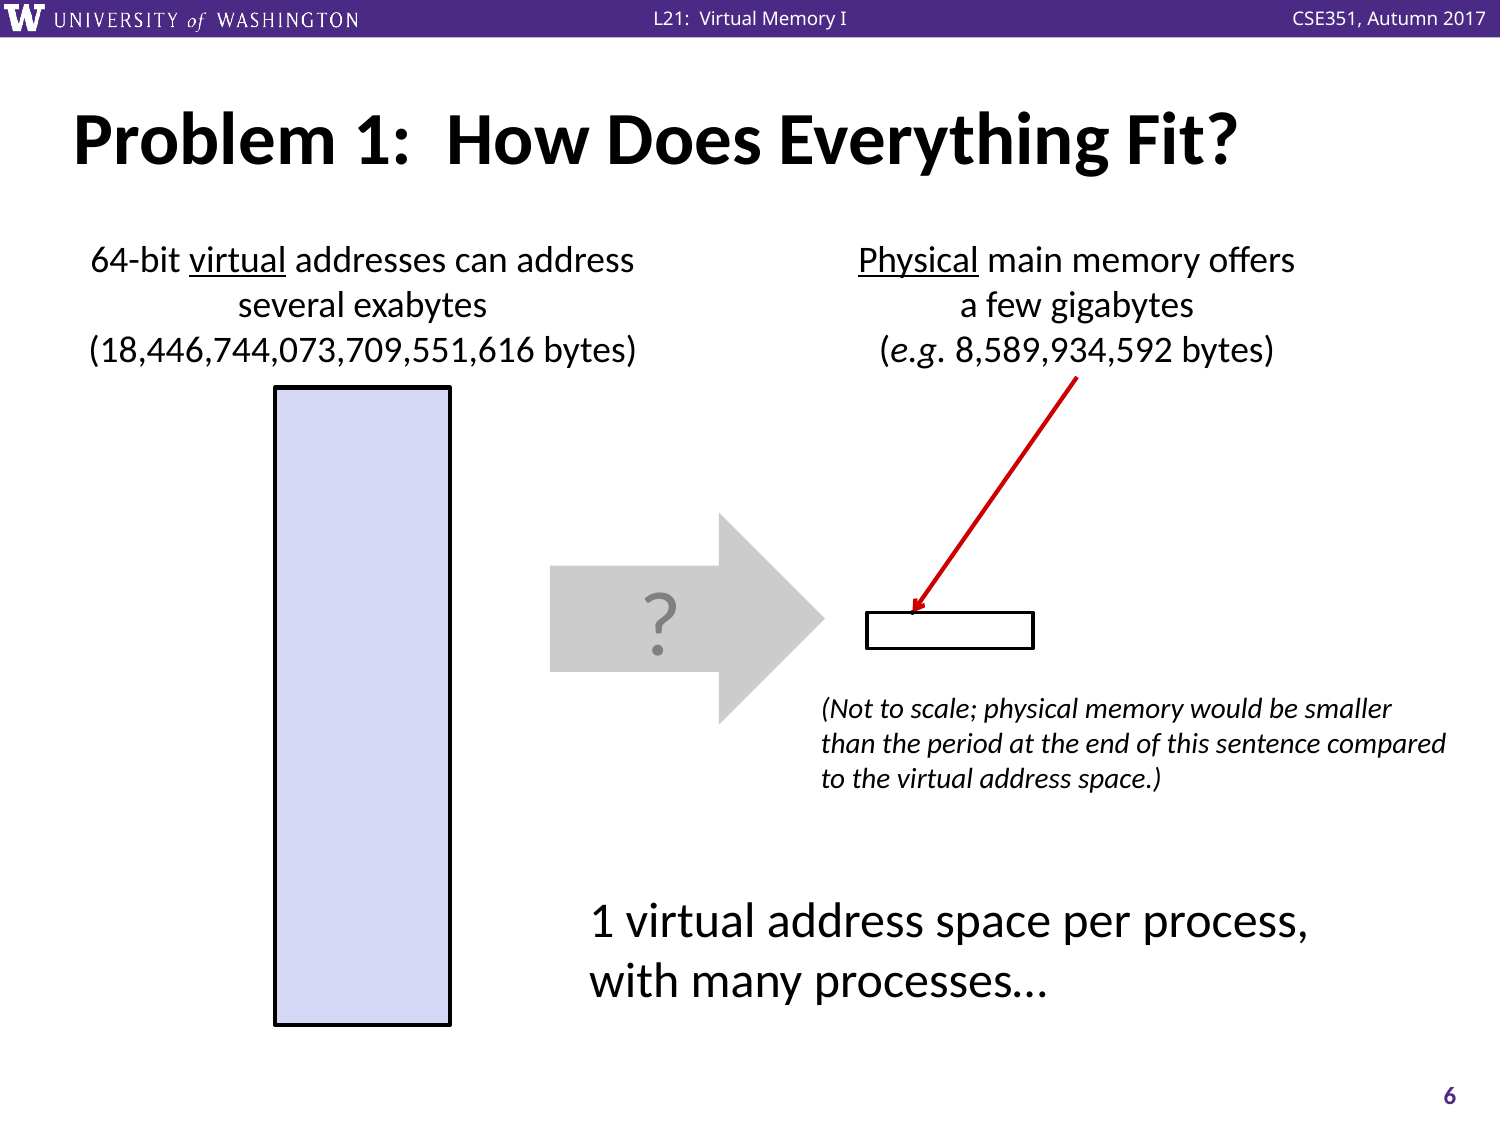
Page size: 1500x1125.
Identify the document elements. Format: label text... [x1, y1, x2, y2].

text_box 64-bit virtual addresses can address several exabytes (18,446,744,073,709,551,616 bytes) [73, 227, 653, 377]
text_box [912, 378, 1078, 613]
text_box (Not to scale; physical memory would be smaller than the period at the end of this sentence compared to the virtual address space.) [805, 682, 1464, 802]
text_box [275, 387, 450, 1025]
text_box ? [549, 512, 826, 725]
title Problem 1: How Does Everything Fit? [58, 71, 1438, 198]
text_box Physical main memory offers a few gigabytes (e.g. 8,589,934,592 bytes) [843, 227, 1311, 377]
slide_number 6 [1400, 1065, 1500, 1125]
picture [4, 4, 358, 32]
text_box [867, 612, 1033, 649]
text_box 1 virtual address space per process, with many processes… [574, 879, 1326, 1015]
